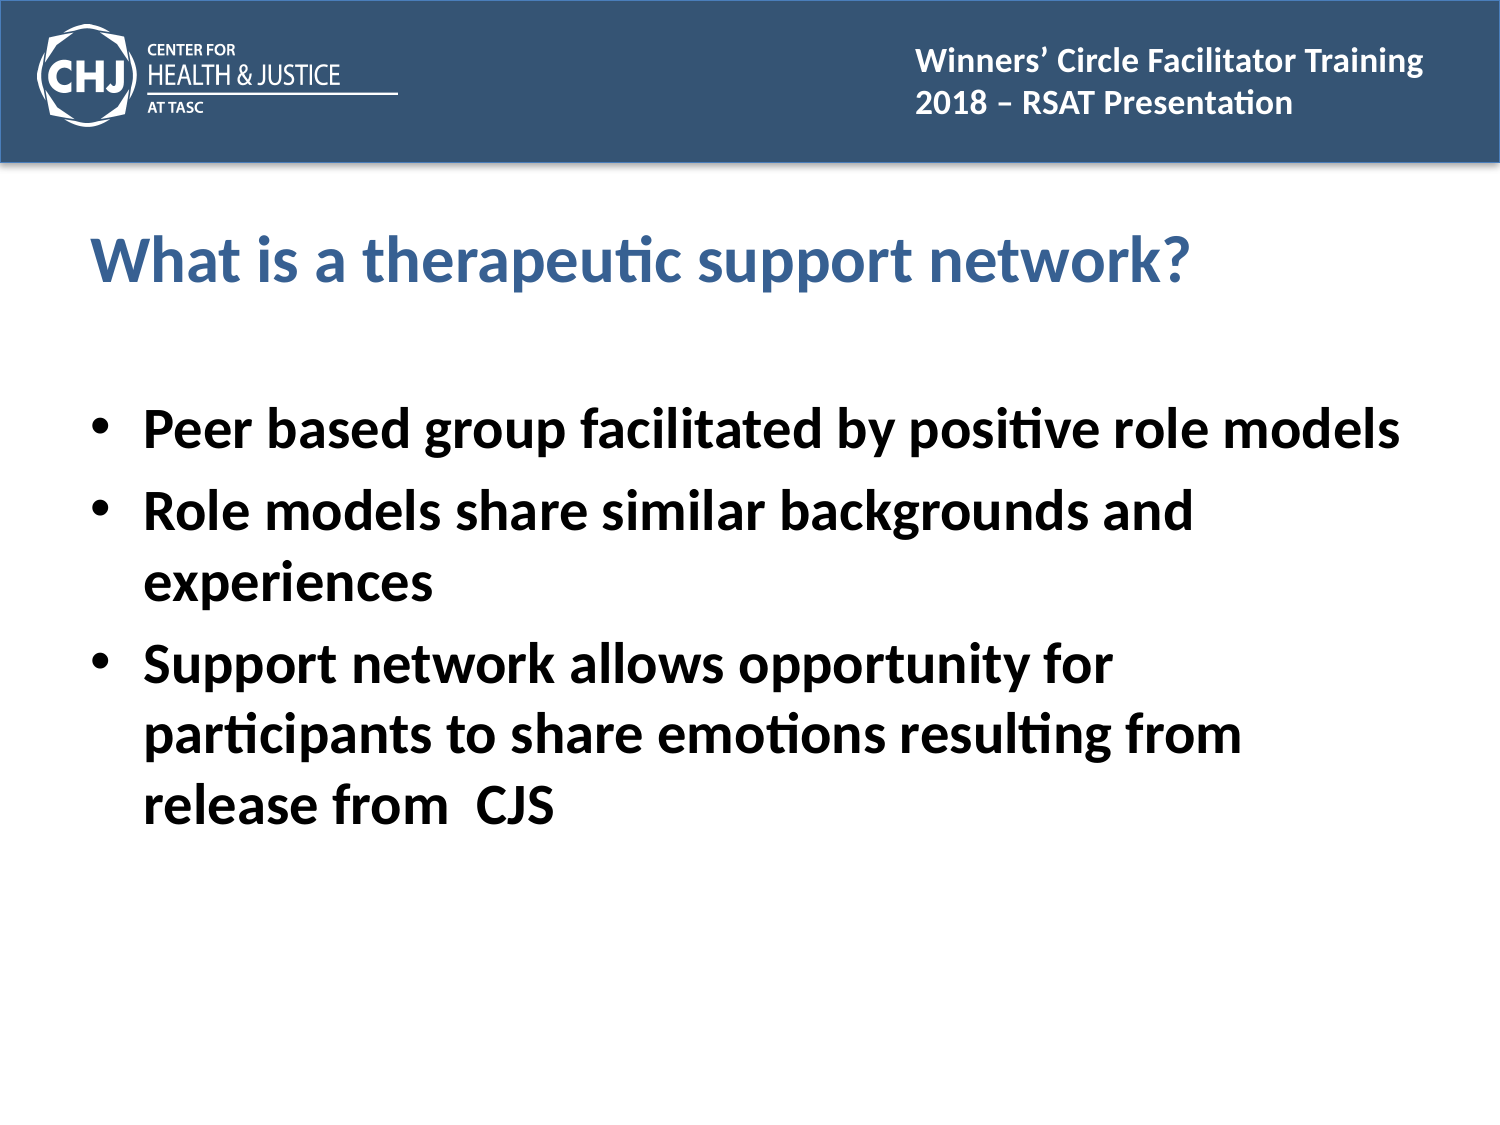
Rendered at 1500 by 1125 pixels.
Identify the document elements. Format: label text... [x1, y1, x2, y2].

list Peer based group facilitated by positive role models Role models share similar backgrounds and experiences Support network allows opportunity for participants to share emotions resulting from release from CJS [75, 382, 1425, 913]
picture [37, 24, 398, 127]
title What is a therapeutic support network? [75, 187, 1425, 325]
